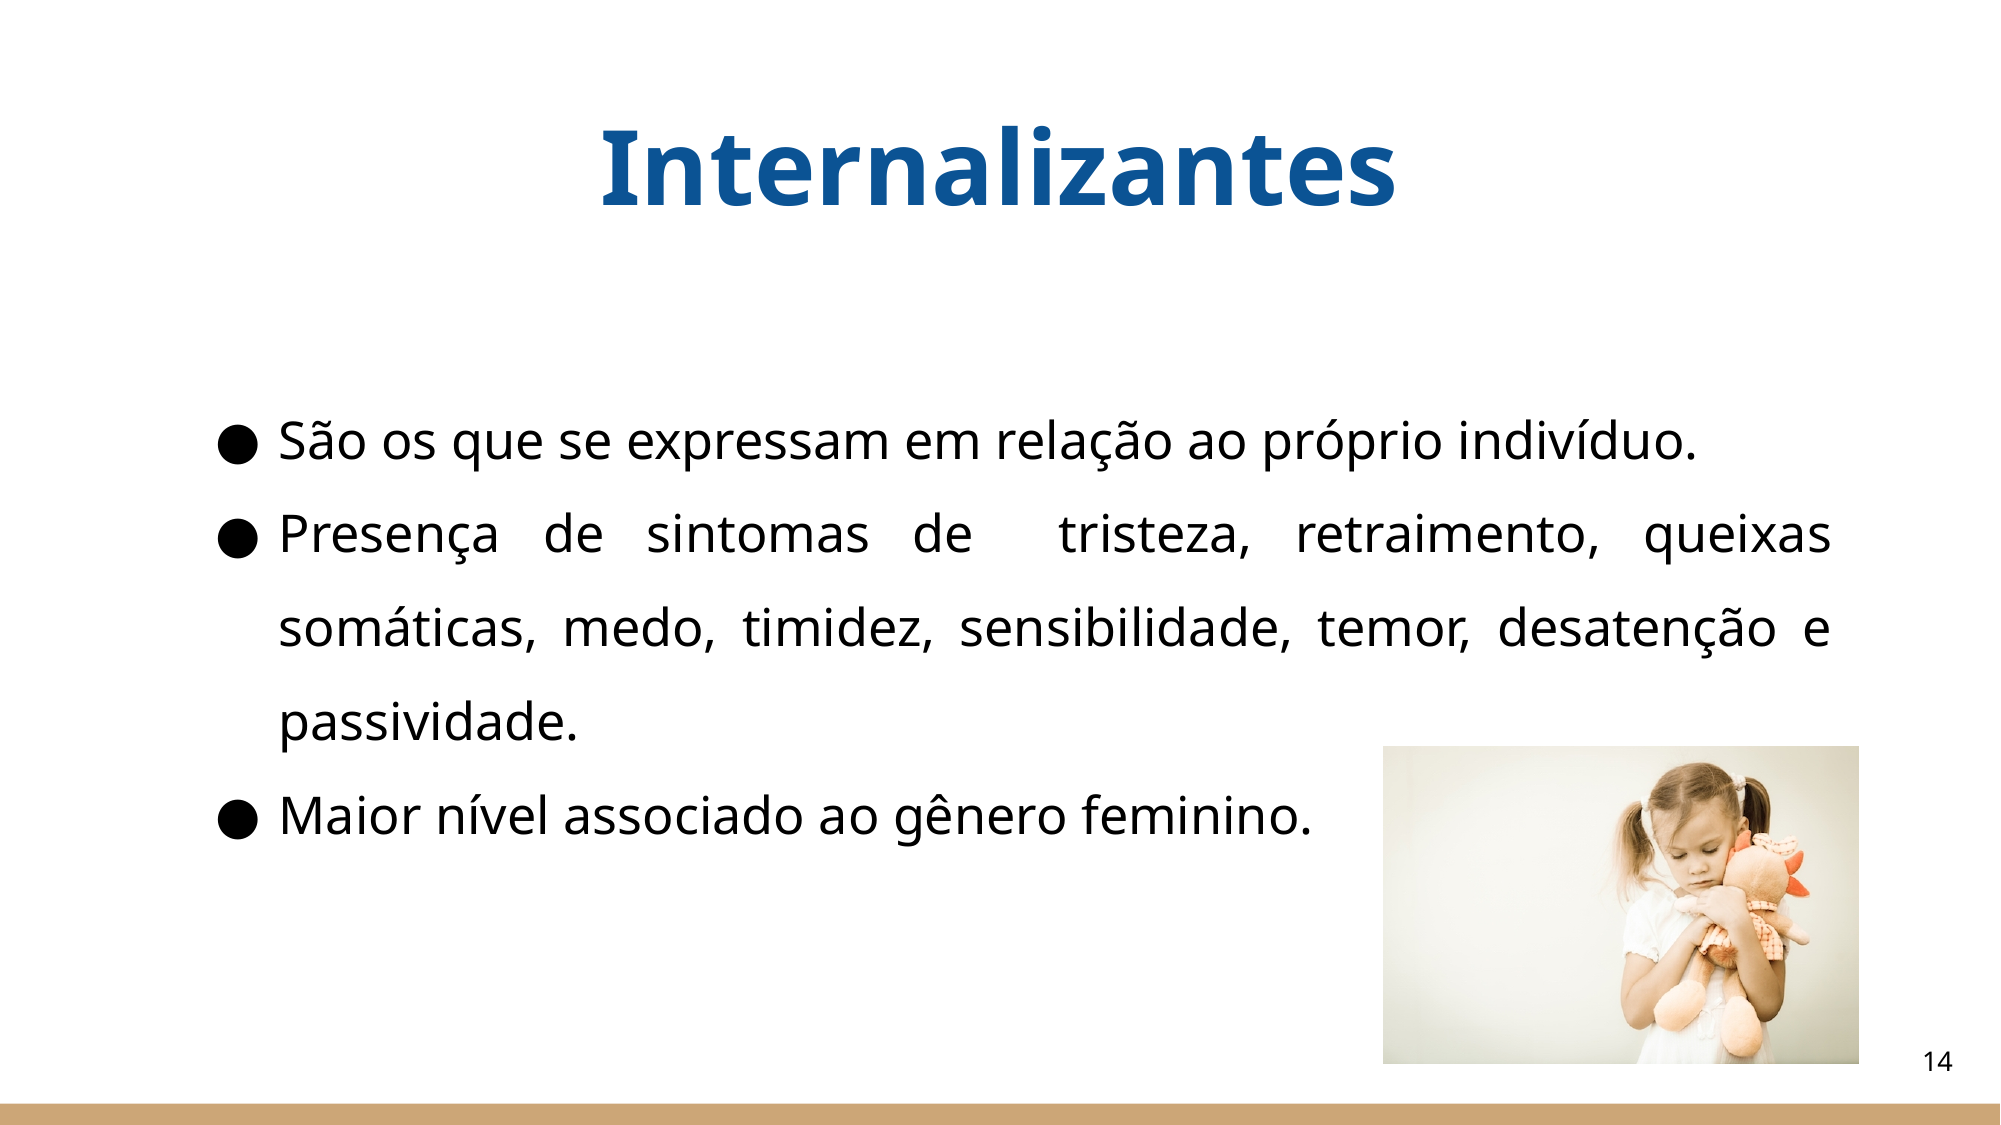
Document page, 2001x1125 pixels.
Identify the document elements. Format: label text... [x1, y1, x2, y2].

picture [1383, 746, 1859, 1064]
title Internalizantes [399, 115, 1600, 249]
list São os que se expressam em relação ao próprio indivíduo. Presença de sintomas de tristeza, retraimento, queixas somáticas, medo, timidez, sensibilidade, temor, desatenção e passividade. Maior nível associado ao gênero feminino. [183, 355, 1854, 1040]
slide_number ‹#› [1853, 1019, 1974, 1106]
